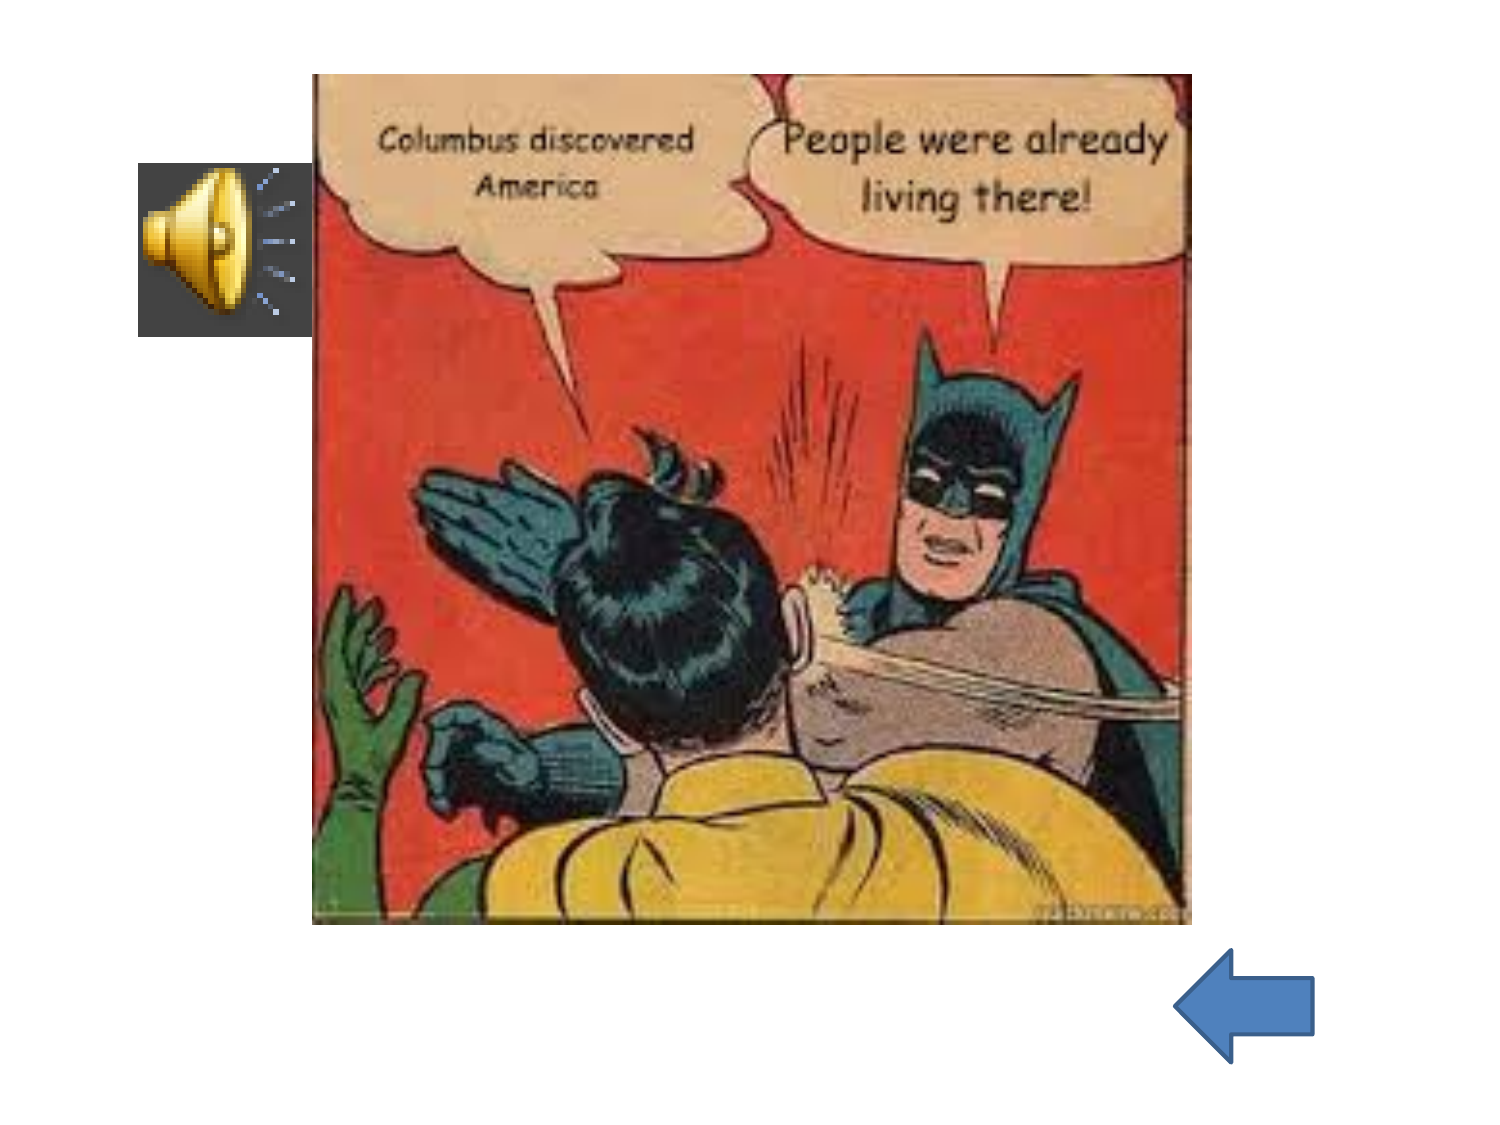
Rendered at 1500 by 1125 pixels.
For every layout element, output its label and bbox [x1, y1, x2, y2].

picture [137, 74, 1192, 926]
text_box [1172, 948, 1315, 1065]
